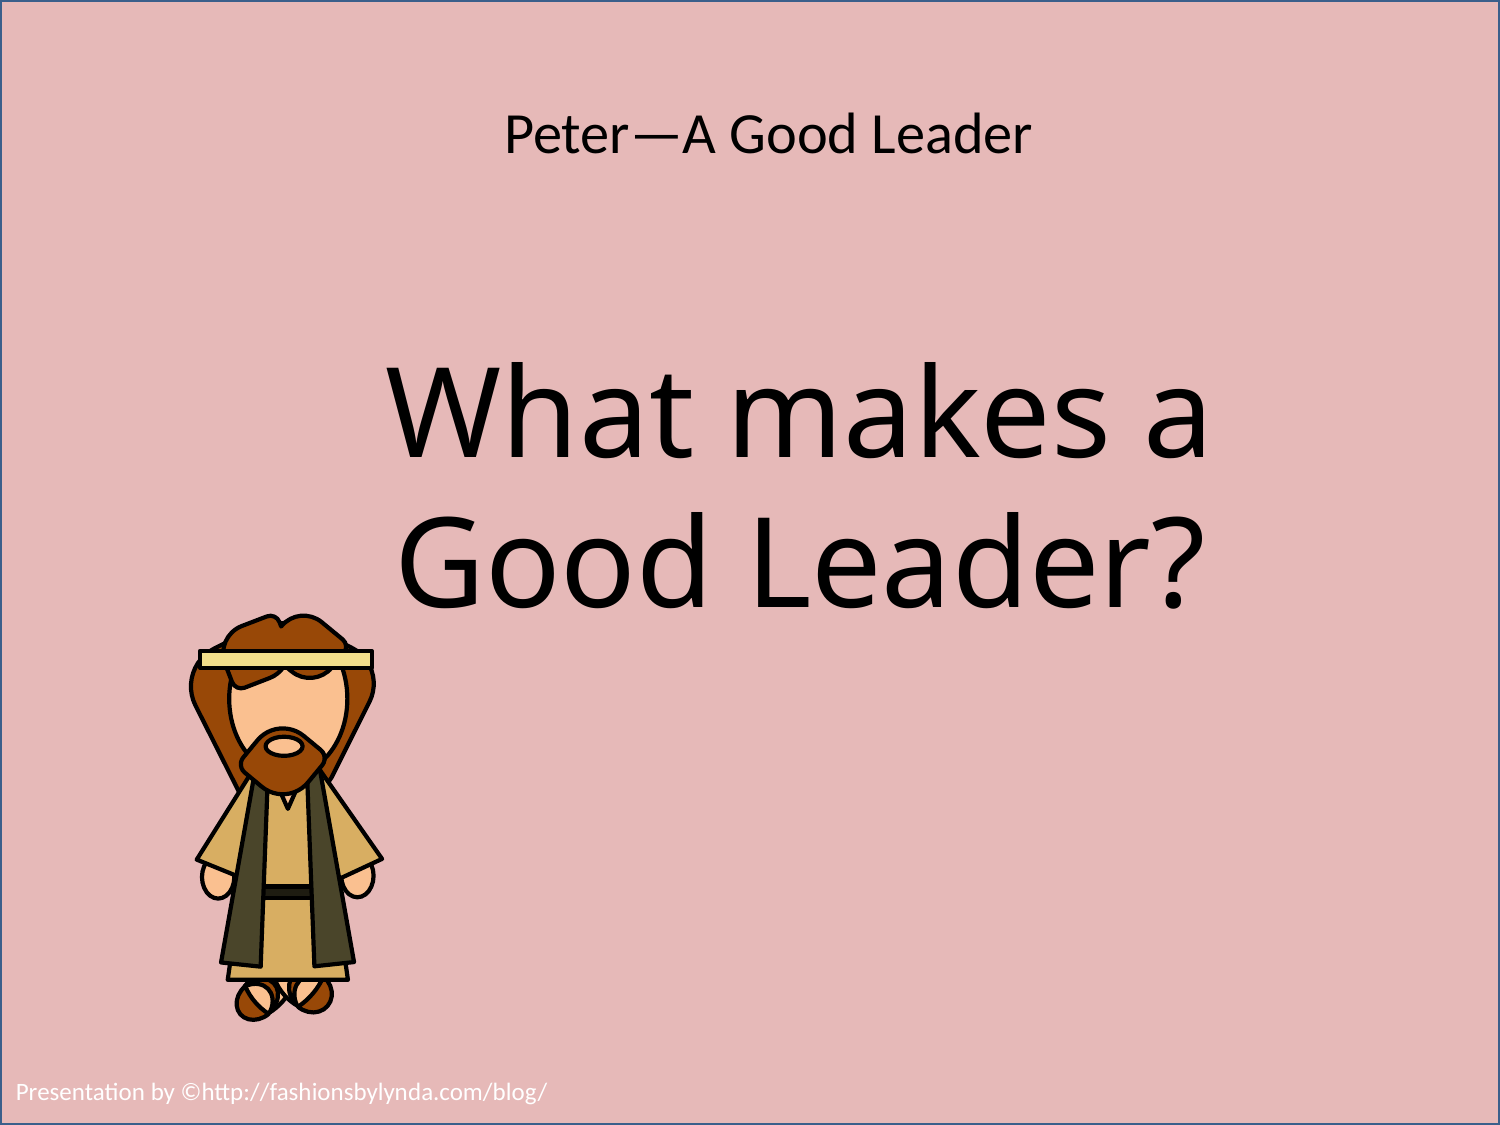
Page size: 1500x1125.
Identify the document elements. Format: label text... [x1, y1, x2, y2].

text_box [0, 0, 1500, 1125]
text_box Presentation by ©http://fashionsbylynda.com/blog/ [0, 1060, 898, 1121]
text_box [199, 612, 374, 1011]
text_box What makes a Good Leader? [349, 324, 1250, 640]
text_box Peter—A Good Leader [437, 87, 1100, 173]
